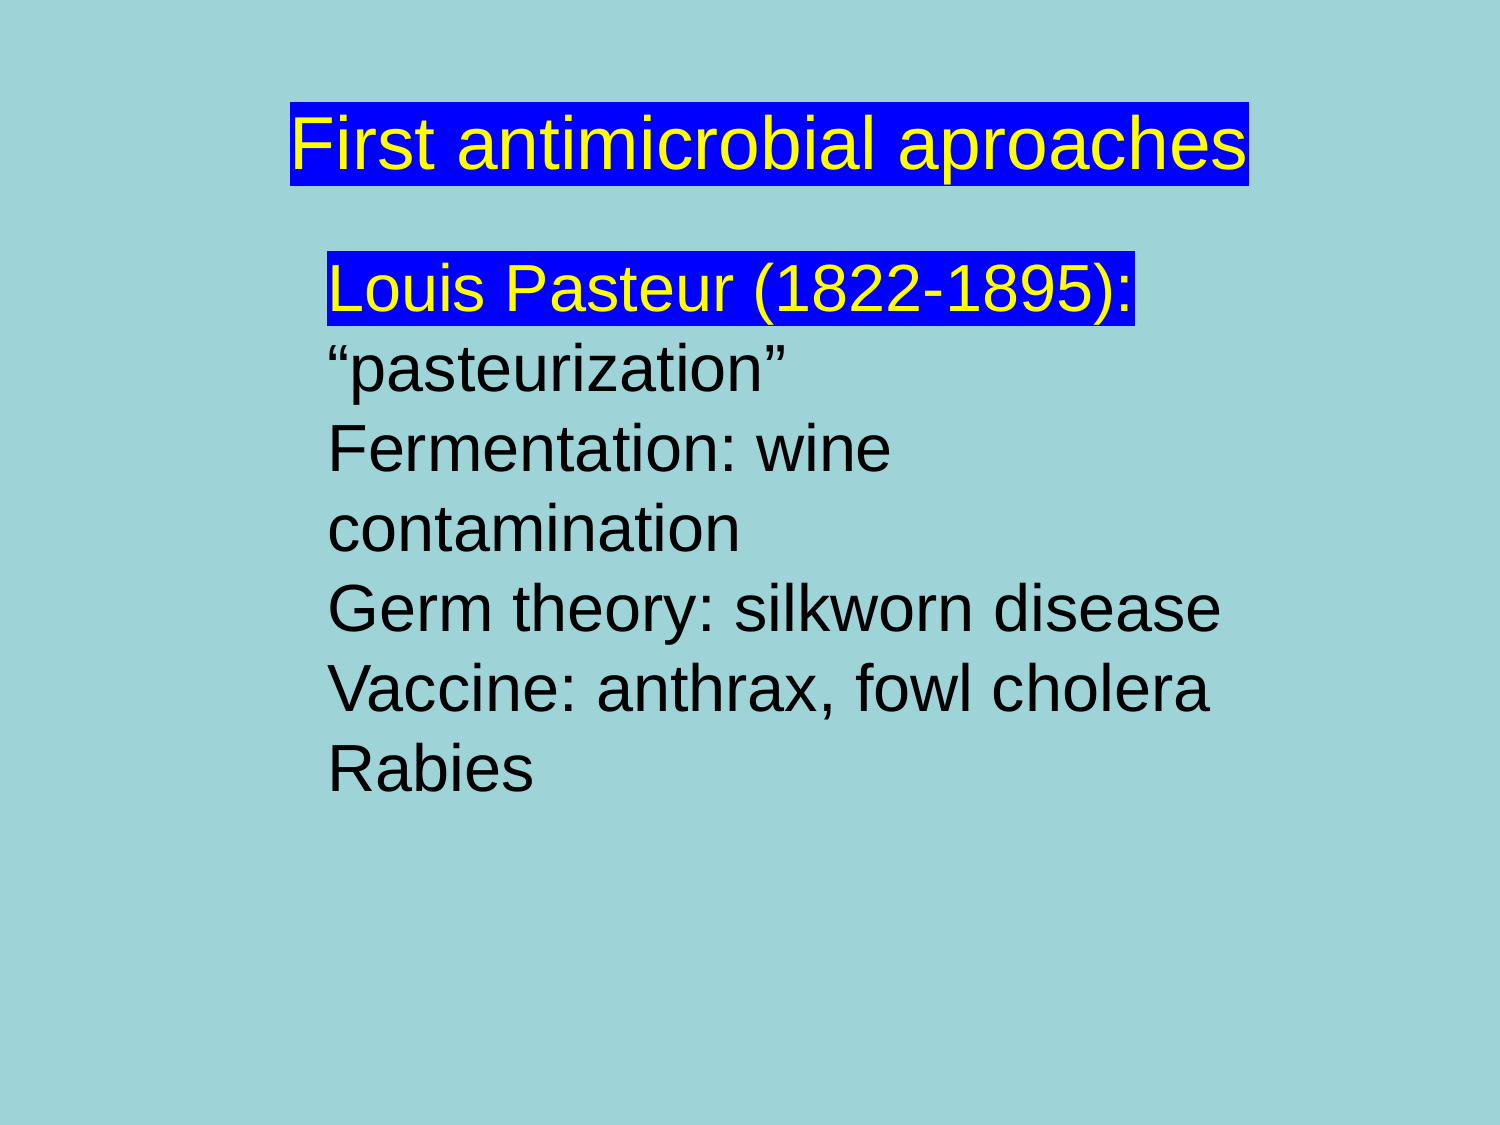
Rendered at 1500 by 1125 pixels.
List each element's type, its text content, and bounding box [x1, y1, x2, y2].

text_box Louis Pasteur (1822-1895): “pasteurization” Fermentation: wine contamination Germ theory: silkworn disease Vaccine: anthrax, fowl cholera Rabies [312, 237, 1275, 936]
text_box First antimicrobial aproaches [275, 87, 1275, 193]
